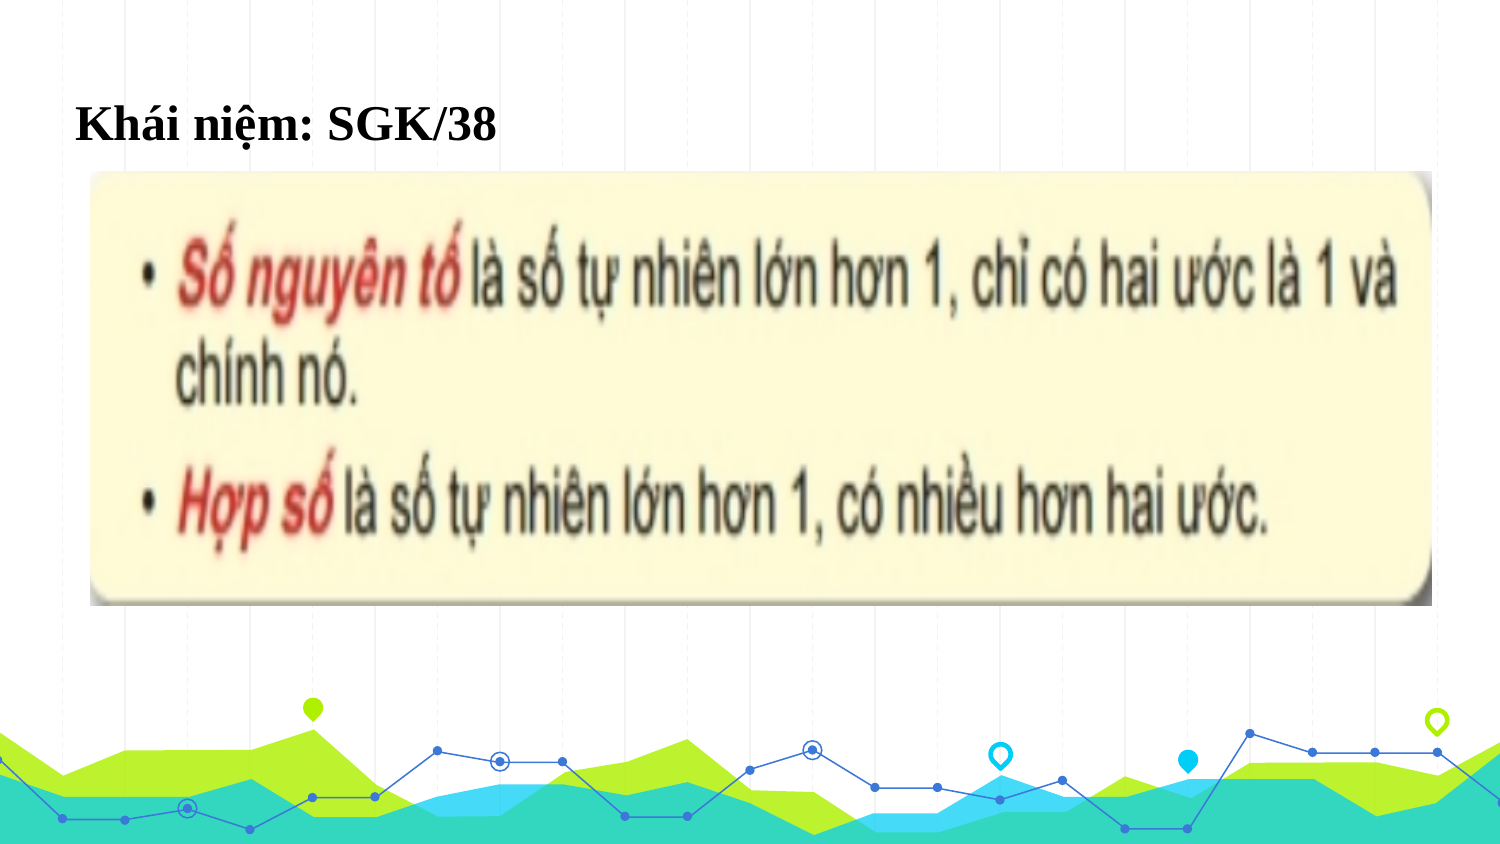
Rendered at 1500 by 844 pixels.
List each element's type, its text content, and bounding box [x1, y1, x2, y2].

picture [90, 171, 1432, 606]
text_box Khái niệm: SGK/38 [60, 140, 649, 158]
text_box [0, 0, 1433, 133]
